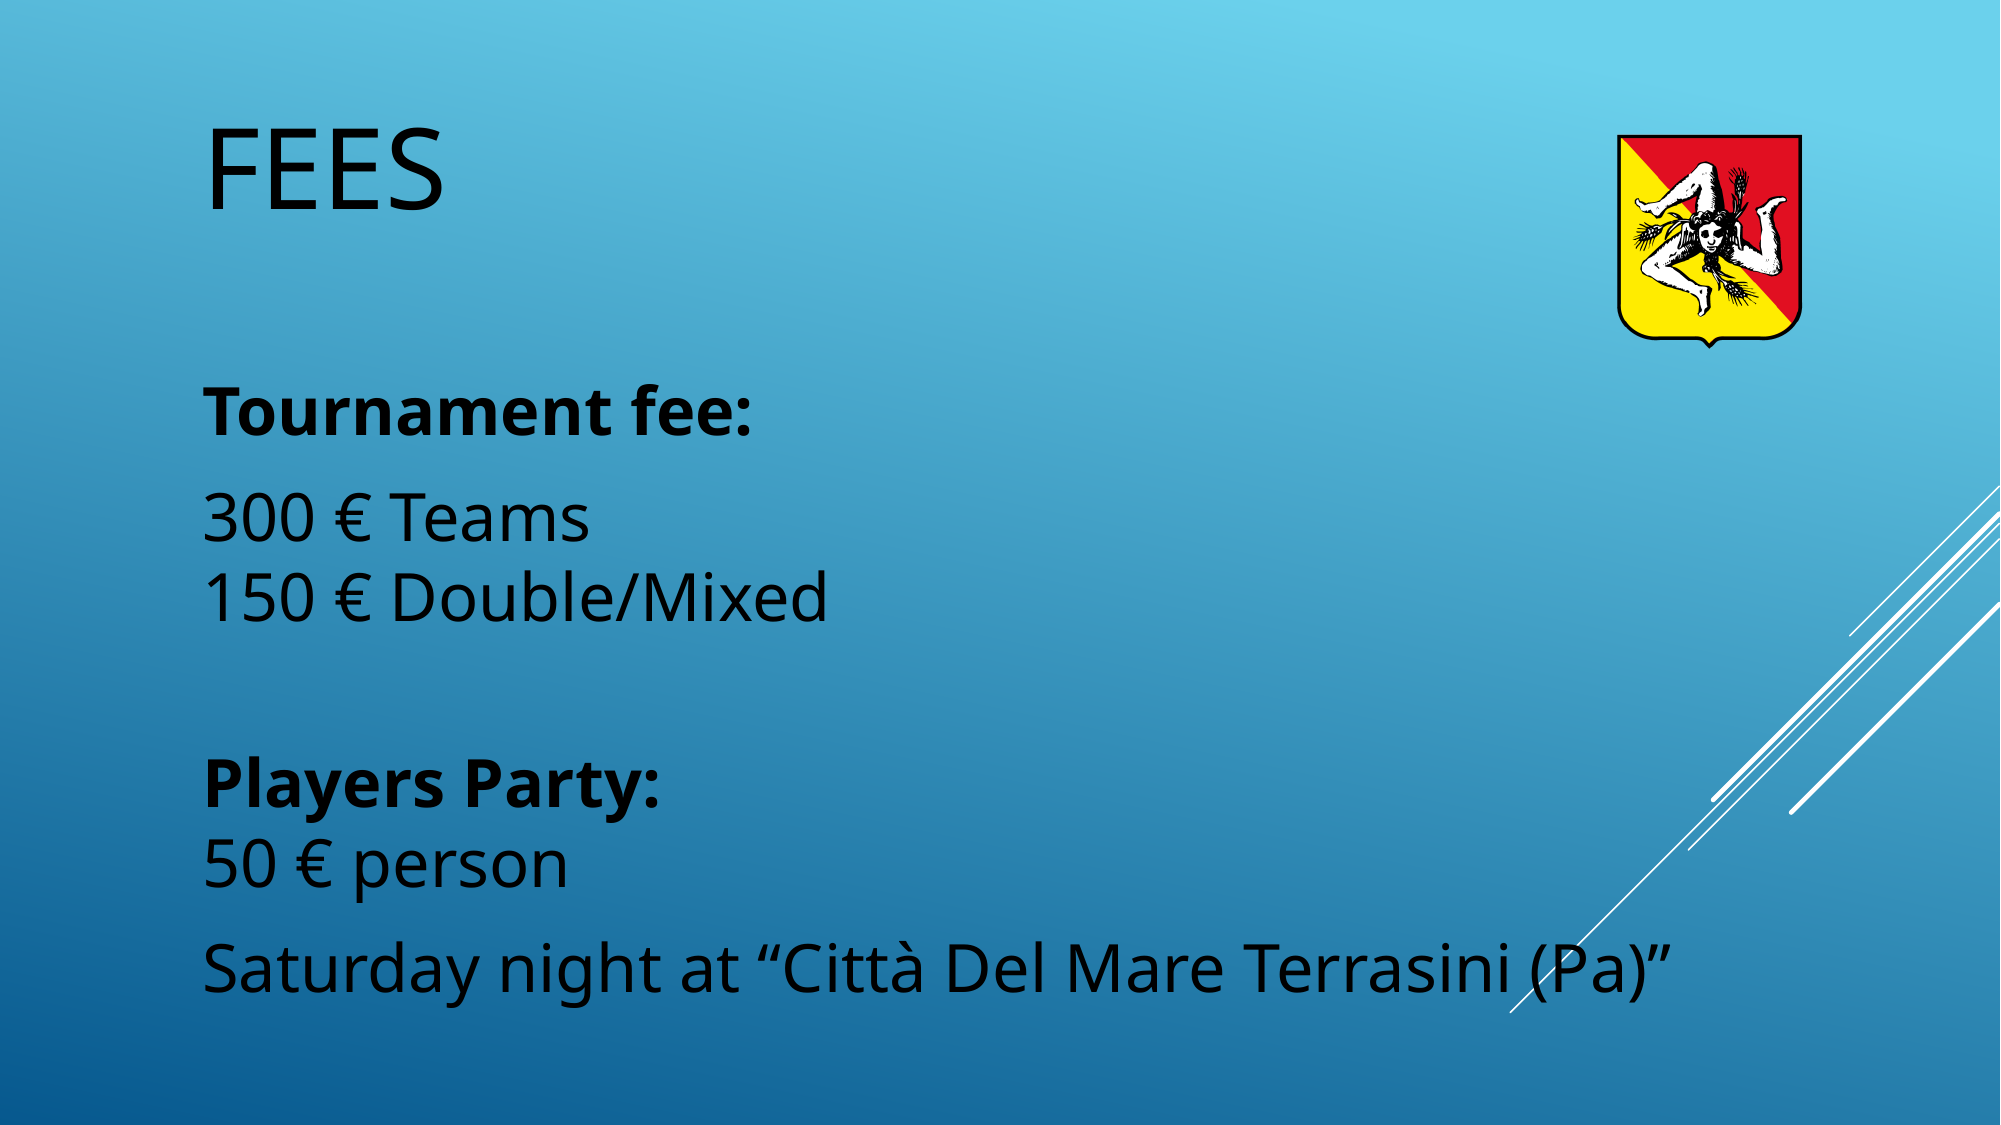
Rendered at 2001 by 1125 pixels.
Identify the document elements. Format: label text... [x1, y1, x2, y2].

title Fees [187, 38, 1813, 291]
list Tournament fee: 300 € Teams 150 € Double/Mixed Players Party: 50 € person Saturday night at “Città Del Mare Terrasini (Pa)” [187, 309, 1813, 1066]
picture [1582, 112, 1841, 372]
